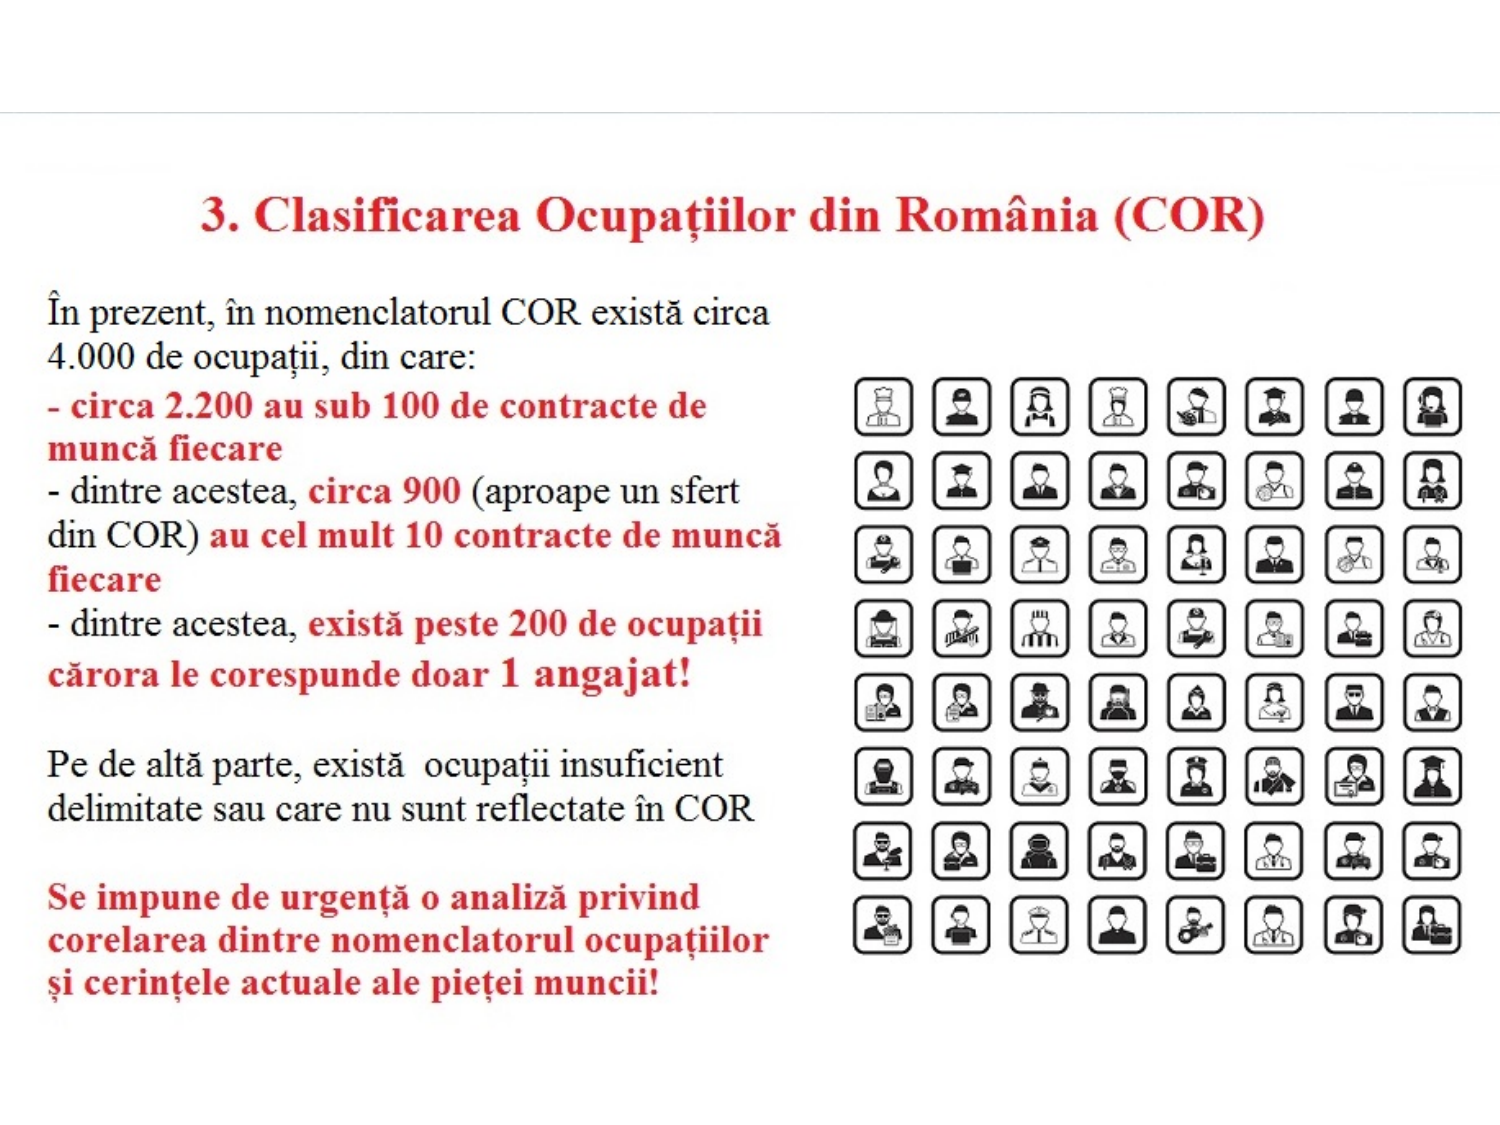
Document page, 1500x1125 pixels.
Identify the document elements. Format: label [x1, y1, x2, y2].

list [0, 112, 1500, 1109]
